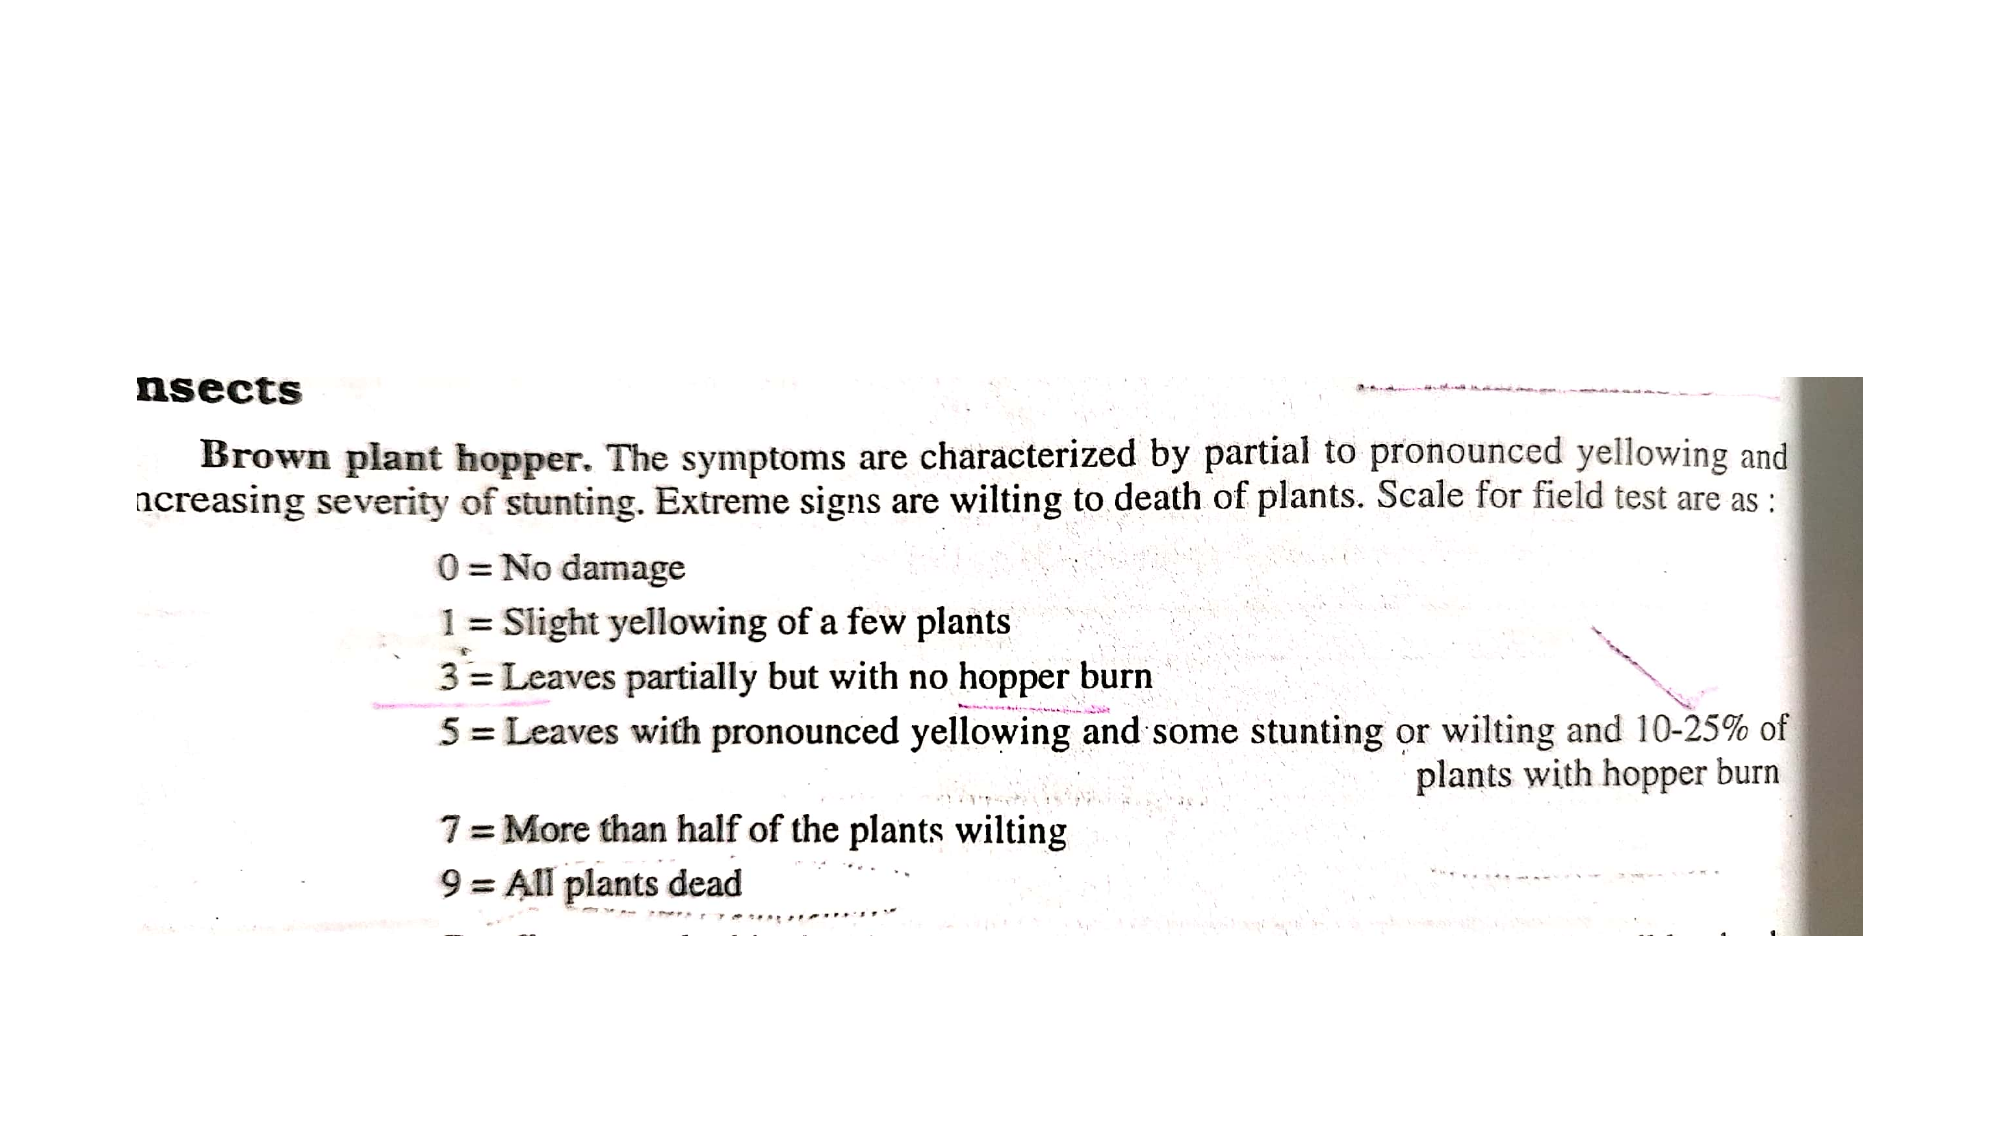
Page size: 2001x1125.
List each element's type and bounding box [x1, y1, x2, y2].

list [137, 377, 1863, 936]
